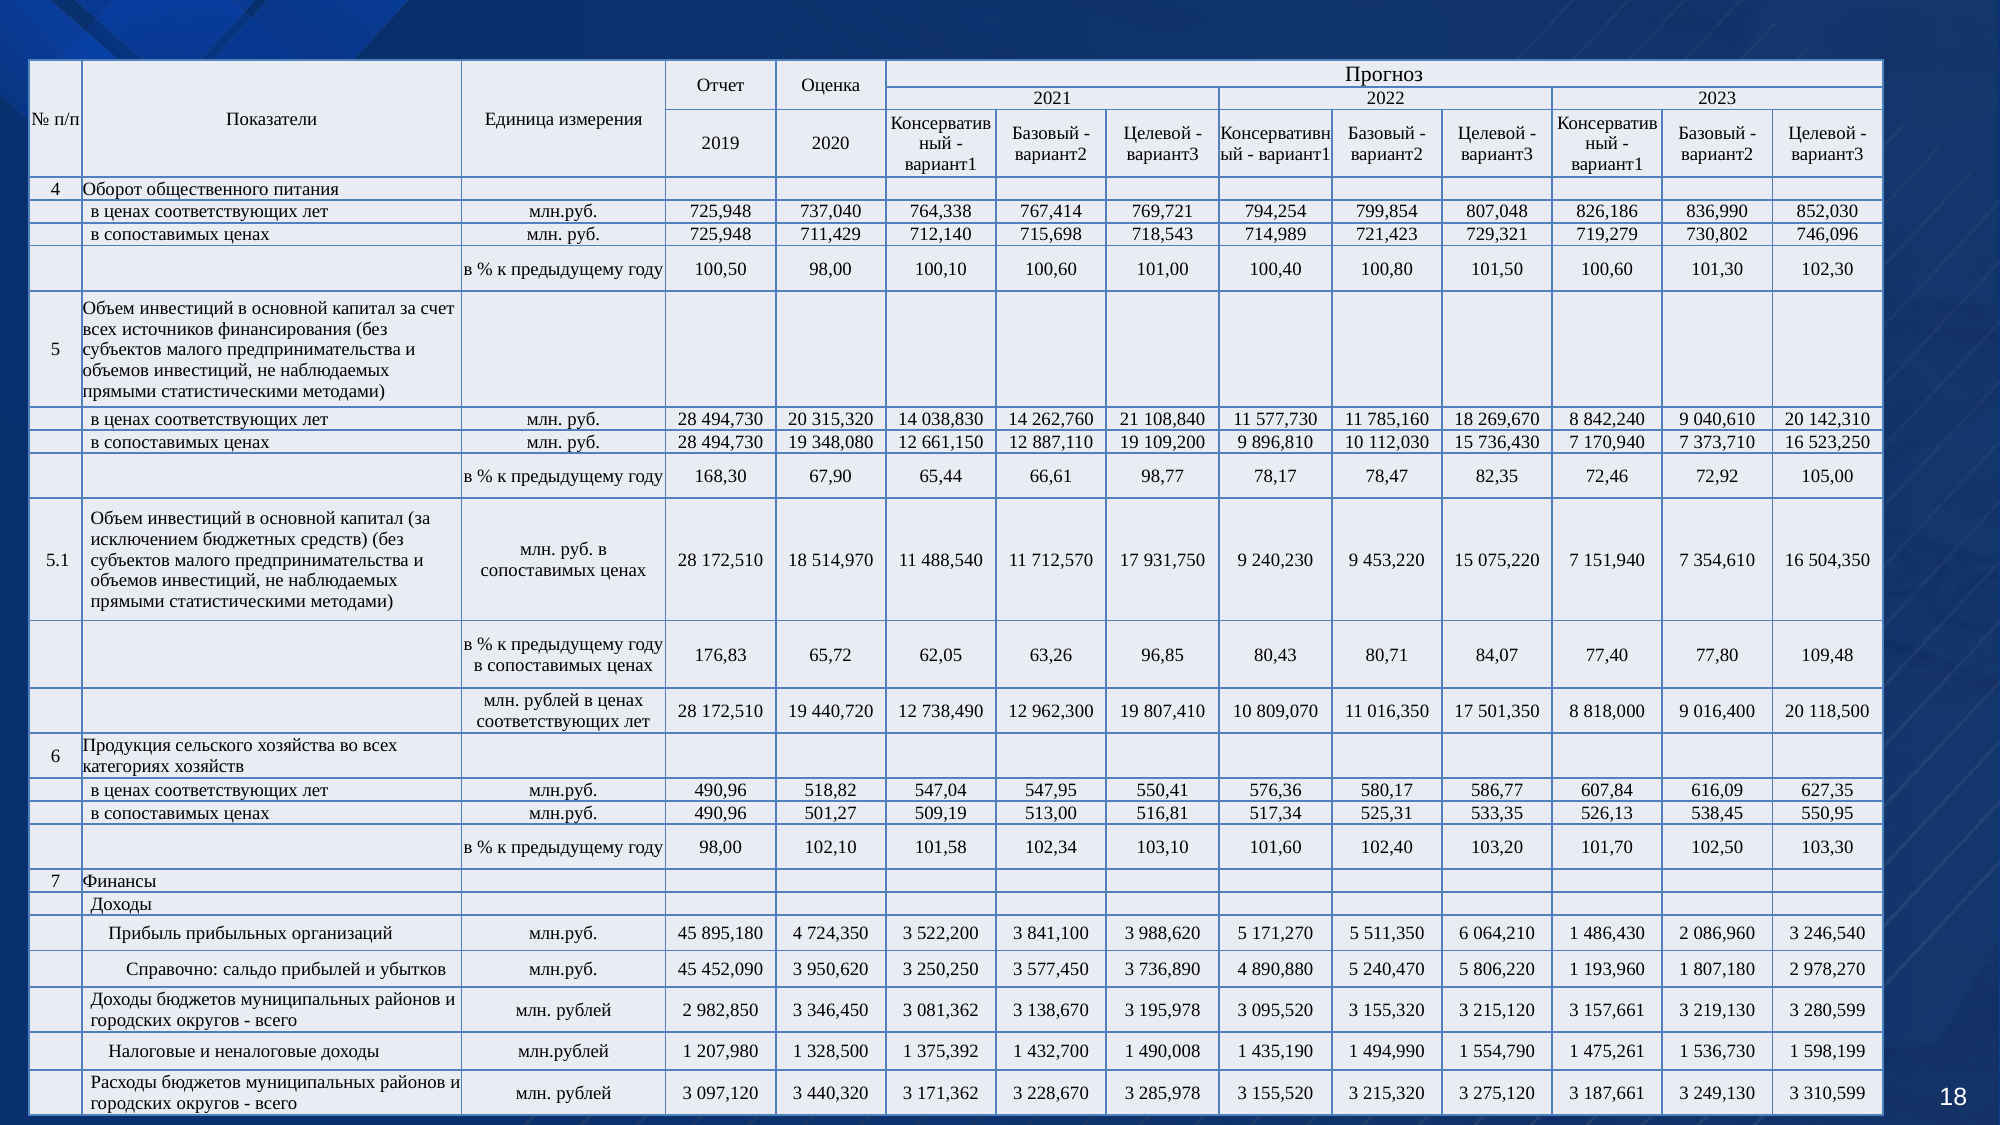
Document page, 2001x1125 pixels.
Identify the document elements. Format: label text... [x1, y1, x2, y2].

table_cell 725,948 [666, 201, 775, 222]
table_cell 3 215,320 [1333, 1071, 1441, 1114]
table_cell [1220, 893, 1331, 914]
table_cell 725,948 [666, 224, 775, 245]
table_cell [30, 802, 81, 823]
table_cell Целевой - вариант3 [1107, 110, 1218, 176]
table_cell в сопоставимых ценах [83, 431, 461, 452]
table_cell 607,84 [1553, 779, 1661, 800]
table_cell 11 712,570 [997, 499, 1105, 620]
table_cell [83, 454, 461, 497]
table_cell 102,30 [1773, 246, 1882, 290]
table_cell 28 494,730 [666, 408, 775, 429]
table_cell 3 187,661 [1553, 1071, 1661, 1114]
table_cell млн.руб. [462, 951, 665, 986]
table_cell 20 142,310 [1773, 408, 1882, 429]
table_cell млн. рублей в ценах соответствующих лет [462, 689, 665, 732]
table_cell [1553, 734, 1661, 777]
table_cell 6 064,210 [1443, 916, 1551, 950]
table_header Показатели [83, 61, 461, 176]
table_cell 12 738,490 [887, 689, 995, 732]
table_cell [1663, 870, 1772, 891]
table_cell [83, 689, 461, 732]
table_cell 627,35 [1773, 779, 1882, 800]
table_cell 7 151,940 [1553, 499, 1661, 620]
table_cell 8 818,000 [1553, 689, 1661, 732]
table_cell [1333, 870, 1441, 891]
table_cell [1220, 292, 1331, 406]
table_cell 490,96 [666, 802, 775, 823]
table_cell [462, 870, 665, 891]
table_cell 18 514,970 [777, 499, 885, 620]
table_cell 1 490,008 [1107, 1033, 1218, 1069]
table_cell [30, 689, 81, 732]
table_cell 80,43 [1220, 621, 1331, 687]
table_cell [1333, 893, 1441, 914]
table_cell 105,00 [1773, 454, 1882, 497]
table_cell 16 523,250 [1773, 431, 1882, 452]
table_cell 1 328,500 [777, 1033, 885, 1069]
table_cell 836,990 [1663, 201, 1772, 222]
table_cell 82,35 [1443, 454, 1551, 497]
table_cell Целевой - вариант3 [1773, 110, 1882, 176]
table_cell 62,05 [887, 621, 995, 687]
table_cell 3 215,120 [1443, 988, 1551, 1031]
table_cell 9 453,220 [1333, 499, 1441, 620]
table_cell [1773, 870, 1882, 891]
table_cell 11 016,350 [1333, 689, 1441, 732]
table_cell Прибыль прибыльных организаций [83, 916, 461, 950]
table_cell 1 435,190 [1220, 1033, 1331, 1069]
table_cell 63,26 [997, 621, 1105, 687]
table_cell 18 269,670 [1443, 408, 1551, 429]
table_cell 103,20 [1443, 825, 1551, 868]
table_cell 490,96 [666, 779, 775, 800]
table_cell 45 452,090 [666, 951, 775, 986]
table_cell 1 536,730 [1663, 1033, 1772, 1069]
table_cell [1107, 734, 1218, 777]
table_cell в % к предыдущему году в сопоставимых ценах [462, 621, 665, 687]
table_cell 45 895,180 [666, 916, 775, 950]
table_cell 102,10 [777, 825, 885, 868]
table_cell 10 809,070 [1220, 689, 1331, 732]
table_cell [666, 178, 775, 199]
table_cell 72,92 [1663, 454, 1772, 497]
table_cell 729,321 [1443, 224, 1551, 245]
table_cell [30, 454, 81, 497]
table_cell [1220, 734, 1331, 777]
table_cell [1553, 893, 1661, 914]
table_cell Налоговые и неналоговые доходы [83, 1033, 461, 1069]
table_cell [997, 178, 1105, 199]
table_cell 101,30 [1663, 246, 1772, 290]
table_cell 5.1 [30, 499, 81, 620]
table_cell [887, 178, 995, 199]
table_cell 72,46 [1553, 454, 1661, 497]
table_cell 718,543 [1107, 224, 1218, 245]
table_cell млн. руб. [462, 408, 665, 429]
table_cell 5 806,220 [1443, 951, 1551, 986]
table_cell в % к предыдущему году [462, 454, 665, 497]
table_cell Оборот общественного питания [83, 178, 461, 199]
table_cell 78,47 [1333, 454, 1441, 497]
table_cell млн.руб. [462, 802, 665, 823]
table_cell [777, 893, 885, 914]
table_cell 102,50 [1663, 825, 1772, 868]
table_cell 3 246,540 [1773, 916, 1882, 950]
table_cell 16 504,350 [1773, 499, 1882, 620]
table_cell [462, 292, 665, 406]
table_cell Продукция сельского хозяйства во всех категориях хозяйств [83, 734, 461, 777]
table_cell 19 348,080 [777, 431, 885, 452]
table_cell [1773, 734, 1882, 777]
table_cell 9 016,400 [1663, 689, 1772, 732]
table_cell [30, 431, 81, 452]
table_cell 100,60 [1553, 246, 1661, 290]
table_cell 1 554,790 [1443, 1033, 1551, 1069]
table_cell 66,61 [997, 454, 1105, 497]
table_cell 2023 [1553, 88, 1882, 109]
table_cell 764,338 [887, 201, 995, 222]
table_cell 7 [30, 870, 81, 891]
table_cell 28 172,510 [666, 689, 775, 732]
table_cell 20 118,500 [1773, 689, 1882, 732]
table_cell Консервативный - вариант1 [887, 110, 995, 176]
table_cell [1443, 178, 1551, 199]
table_cell [777, 292, 885, 406]
table_cell [887, 870, 995, 891]
table_cell [30, 951, 81, 986]
table_cell 517,34 [1220, 802, 1331, 823]
table_cell Финансы [83, 870, 461, 891]
table_cell 767,414 [997, 201, 1105, 222]
table_cell 101,00 [1107, 246, 1218, 290]
table_cell млн.руб. [462, 779, 665, 800]
table_cell 3 171,362 [887, 1071, 995, 1114]
table_cell 100,60 [997, 246, 1105, 290]
table_cell Объем инвестиций в основной капитал (за исключением бюджетных средств) (без субъектов малого предпринимательства и объемов инвестиций, не наблюдаемых прямыми статистическими методами) [83, 499, 461, 620]
table_cell Объем инвестиций в основной капитал за счет всех источников финансирования (без субъектов малого предпринимательства и объемов инвестиций, не наблюдаемых прямыми статистическими методами) [83, 292, 461, 406]
table_cell 616,09 [1663, 779, 1772, 800]
table_cell 10 112,030 [1333, 431, 1441, 452]
table_cell 77,40 [1553, 621, 1661, 687]
table_cell Базовый - вариант2 [997, 110, 1105, 176]
table_cell 1 432,700 [997, 1033, 1105, 1069]
table_cell 746,096 [1773, 224, 1882, 245]
table_cell 2022 [1220, 88, 1551, 109]
table_cell 103,10 [1107, 825, 1218, 868]
table_cell 4 [30, 178, 81, 199]
table_cell 2019 [666, 110, 775, 176]
table_cell 547,04 [887, 779, 995, 800]
table_cell 2 982,850 [666, 988, 775, 1031]
table_cell [1220, 870, 1331, 891]
table_cell 3 155,520 [1220, 1071, 1331, 1114]
table_cell [1663, 178, 1772, 199]
table_cell 538,45 [1663, 802, 1772, 823]
table_cell 525,31 [1333, 802, 1441, 823]
table_cell [1107, 178, 1218, 199]
table_cell 19 109,200 [1107, 431, 1218, 452]
table_cell Целевой - вариант3 [1443, 110, 1551, 176]
table_cell [887, 893, 995, 914]
table_cell 28 494,730 [666, 431, 775, 452]
table_cell 80,71 [1333, 621, 1441, 687]
table_cell [997, 292, 1105, 406]
table_cell 7 170,940 [1553, 431, 1661, 452]
table_cell 176,83 [666, 621, 775, 687]
table_cell 78,17 [1220, 454, 1331, 497]
table_cell [1553, 870, 1661, 891]
table_cell в ценах соответствующих лет [83, 408, 461, 429]
table_cell в сопоставимых ценах [83, 224, 461, 245]
table_cell 3 841,100 [997, 916, 1105, 950]
table_cell 100,40 [1220, 246, 1331, 290]
table_cell 17 501,350 [1443, 689, 1551, 732]
table_cell [1107, 870, 1218, 891]
table_cell [666, 870, 775, 891]
table_cell 4 890,880 [1220, 951, 1331, 986]
table_cell [887, 734, 995, 777]
table_header Единица измерения [462, 61, 665, 176]
table_cell 715,698 [997, 224, 1105, 245]
table_cell 576,36 [1220, 779, 1331, 800]
table_cell 101,58 [887, 825, 995, 868]
table_cell [30, 1071, 81, 1114]
table_cell млн. руб. в сопоставимых ценах [462, 499, 665, 620]
table_cell 3 736,890 [1107, 951, 1218, 986]
table_cell млн. руб. [462, 224, 665, 245]
table_cell 102,40 [1333, 825, 1441, 868]
table_cell [30, 224, 81, 245]
table_cell [997, 734, 1105, 777]
table_cell Консервативный - вариант1 [1553, 110, 1661, 176]
table_cell [83, 246, 461, 290]
table_cell 1 375,392 [887, 1033, 995, 1069]
table_cell [1553, 178, 1661, 199]
table_cell млн.рублей [462, 1033, 665, 1069]
table_cell [777, 178, 885, 199]
table_cell [30, 825, 81, 868]
table_cell 737,040 [777, 201, 885, 222]
table_cell 5 [30, 292, 81, 406]
table_cell 509,19 [887, 802, 995, 823]
table_cell 518,82 [777, 779, 885, 800]
table_cell 526,13 [1553, 802, 1661, 823]
table_cell млн.руб. [462, 916, 665, 950]
table_cell 12 962,300 [997, 689, 1105, 732]
table_cell 1 486,430 [1553, 916, 1661, 950]
table_cell [462, 734, 665, 777]
table_cell 100,80 [1333, 246, 1441, 290]
table_cell 15 075,220 [1443, 499, 1551, 620]
table_cell [1107, 292, 1218, 406]
table_cell 3 157,661 [1553, 988, 1661, 1031]
table_cell Базовый - вариант2 [1663, 110, 1772, 176]
table_cell [462, 893, 665, 914]
table_cell [1443, 734, 1551, 777]
table_cell 98,77 [1107, 454, 1218, 497]
table_cell 7 354,610 [1663, 499, 1772, 620]
table_cell [1443, 893, 1551, 914]
table_cell 516,81 [1107, 802, 1218, 823]
table_cell 550,95 [1773, 802, 1882, 823]
table_cell 3 250,250 [887, 951, 995, 986]
table_cell 101,60 [1220, 825, 1331, 868]
table_cell 19 807,410 [1107, 689, 1218, 732]
table_cell 168,30 [666, 454, 775, 497]
table_cell 547,95 [997, 779, 1105, 800]
table_cell 1 193,960 [1553, 951, 1661, 986]
table_cell 14 038,830 [887, 408, 995, 429]
table_cell в ценах соответствующих лет [83, 779, 461, 800]
table_cell 3 155,320 [1333, 988, 1441, 1031]
table_cell 3 097,120 [666, 1071, 775, 1114]
table_cell [30, 1033, 81, 1069]
table_cell 2 086,960 [1663, 916, 1772, 950]
table_cell 11 785,160 [1333, 408, 1441, 429]
table_cell млн.руб. [462, 201, 665, 222]
table_cell 3 280,599 [1773, 988, 1882, 1031]
table_cell [1553, 292, 1661, 406]
table_cell Доходы [83, 893, 461, 914]
table_cell 65,72 [777, 621, 885, 687]
table_cell 550,41 [1107, 779, 1218, 800]
table_cell [30, 201, 81, 222]
table_cell 852,030 [1773, 201, 1882, 222]
table_cell 794,254 [1220, 201, 1331, 222]
table_cell 826,186 [1553, 201, 1661, 222]
table_cell млн. рублей [462, 988, 665, 1031]
table_cell [1773, 893, 1882, 914]
table_cell 2020 [777, 110, 885, 176]
table_cell 513,00 [997, 802, 1105, 823]
table_cell 769,721 [1107, 201, 1218, 222]
table_cell 101,50 [1443, 246, 1551, 290]
table_cell в % к предыдущему году [462, 825, 665, 868]
table_cell 4 724,350 [777, 916, 885, 950]
table_cell [1443, 870, 1551, 891]
table_cell [83, 825, 461, 868]
table_cell 533,35 [1443, 802, 1551, 823]
table_cell 3 577,450 [997, 951, 1105, 986]
table_cell 2021 [887, 88, 1218, 109]
table_cell 5 240,470 [1333, 951, 1441, 986]
table_cell 96,85 [1107, 621, 1218, 687]
table_cell [1333, 734, 1441, 777]
table_cell 1 807,180 [1663, 951, 1772, 986]
table_cell 100,50 [666, 246, 775, 290]
table_cell 3 228,670 [997, 1071, 1105, 1114]
table_cell 19 440,720 [777, 689, 885, 732]
table_cell Расходы бюджетов муниципальных районов и городских округов - всего [83, 1071, 461, 1114]
table_cell 100,10 [887, 246, 995, 290]
table_cell 730,802 [1663, 224, 1772, 245]
table_cell 3 522,200 [887, 916, 995, 950]
table_cell [83, 621, 461, 687]
table_cell [30, 246, 81, 290]
table_cell 3 285,978 [1107, 1071, 1218, 1114]
table_cell 3 219,130 [1663, 988, 1772, 1031]
table_cell 3 346,450 [777, 988, 885, 1031]
table_cell 2 978,270 [1773, 951, 1882, 986]
table_cell [1220, 178, 1331, 199]
table_cell 807,048 [1443, 201, 1551, 222]
table_cell 3 440,320 [777, 1071, 885, 1114]
table_cell в % к предыдущему году [462, 246, 665, 290]
table_cell [666, 893, 775, 914]
table_cell 65,44 [887, 454, 995, 497]
table_cell [997, 893, 1105, 914]
table_cell 21 108,840 [1107, 408, 1218, 429]
table_cell 15 736,430 [1443, 431, 1551, 452]
table_cell 6 [30, 734, 81, 777]
slide_number 18 [1924, 1073, 2000, 1114]
table_cell 586,77 [1443, 779, 1551, 800]
table_cell 5 171,270 [1220, 916, 1331, 950]
table_cell 101,70 [1553, 825, 1661, 868]
table_cell 3 275,120 [1443, 1071, 1551, 1114]
table_cell [1663, 893, 1772, 914]
table_cell 102,34 [997, 825, 1105, 868]
table_cell 1 475,261 [1553, 1033, 1661, 1069]
table_cell млн. руб. [462, 431, 665, 452]
table_cell [30, 988, 81, 1031]
table_cell [1333, 292, 1441, 406]
table_cell 9 896,810 [1220, 431, 1331, 452]
table_cell Консервативный - вариант1 [1220, 110, 1331, 176]
table_cell [1773, 178, 1882, 199]
table_cell 9 040,610 [1663, 408, 1772, 429]
table_cell 3 195,978 [1107, 988, 1218, 1031]
table_cell 5 511,350 [1333, 916, 1441, 950]
table_cell 11 488,540 [887, 499, 995, 620]
table_cell 67,90 [777, 454, 885, 497]
table_cell 799,854 [1333, 201, 1441, 222]
table_cell 84,07 [1443, 621, 1551, 687]
table_cell 11 577,730 [1220, 408, 1331, 429]
table_cell 3 249,130 [1663, 1071, 1772, 1114]
table_cell [30, 621, 81, 687]
table_cell 77,80 [1663, 621, 1772, 687]
table_header Оценка [777, 61, 885, 109]
table_cell [1663, 734, 1772, 777]
table_cell [777, 870, 885, 891]
table_header № п/п [30, 61, 81, 176]
table_cell [997, 870, 1105, 891]
table_cell 580,17 [1333, 779, 1441, 800]
table_cell Доходы бюджетов муниципальных районов и городских округов - всего [83, 988, 461, 1031]
table_cell 501,27 [777, 802, 885, 823]
table_cell 9 240,230 [1220, 499, 1331, 620]
table_cell [30, 408, 81, 429]
table_cell 98,00 [666, 825, 775, 868]
table_cell 109,48 [1773, 621, 1882, 687]
table_cell 3 950,620 [777, 951, 885, 986]
table_cell 1 207,980 [666, 1033, 775, 1069]
table_cell [30, 779, 81, 800]
table_cell 14 262,760 [997, 408, 1105, 429]
table_cell [462, 178, 665, 199]
table_cell млн. рублей [462, 1071, 665, 1114]
table_header Отчет [666, 61, 775, 109]
table_cell 3 095,520 [1220, 988, 1331, 1031]
table_cell 721,423 [1333, 224, 1441, 245]
table_cell 98,00 [777, 246, 885, 290]
table_cell 1 494,990 [1333, 1033, 1441, 1069]
table_cell 103,30 [1773, 825, 1882, 868]
table_cell [777, 734, 885, 777]
table_cell в ценах соответствующих лет [83, 201, 461, 222]
table_cell Базовый - вариант2 [1333, 110, 1441, 176]
table_cell [666, 292, 775, 406]
table_cell [887, 292, 995, 406]
table_cell [1333, 178, 1441, 199]
table_cell 7 373,710 [1663, 431, 1772, 452]
table_cell в сопоставимых ценах [83, 802, 461, 823]
table_cell 719,279 [1553, 224, 1661, 245]
table_cell 1 598,199 [1773, 1033, 1882, 1069]
table_cell [30, 893, 81, 914]
table_cell [1663, 292, 1772, 406]
table_cell 17 931,750 [1107, 499, 1218, 620]
table_cell [1107, 893, 1218, 914]
table_cell 3 138,670 [997, 988, 1105, 1031]
table_cell 3 988,620 [1107, 916, 1218, 950]
table_cell 3 081,362 [887, 988, 995, 1031]
table_cell 20 315,320 [777, 408, 885, 429]
table_cell [30, 916, 81, 950]
table_cell [666, 734, 775, 777]
table_cell 714,989 [1220, 224, 1331, 245]
table_cell 712,140 [887, 224, 995, 245]
table_cell 8 842,240 [1553, 408, 1661, 429]
table_header Прогноз [887, 61, 1882, 86]
table_cell [1443, 292, 1551, 406]
table_cell [1773, 292, 1882, 406]
table_cell 28 172,510 [666, 499, 775, 620]
table_cell 711,429 [777, 224, 885, 245]
table_cell 12 887,110 [997, 431, 1105, 452]
table_cell Справочно: сальдо прибылей и убытков [83, 951, 461, 986]
table_cell 12 661,150 [887, 431, 995, 452]
table_cell 3 310,599 [1773, 1071, 1882, 1114]
